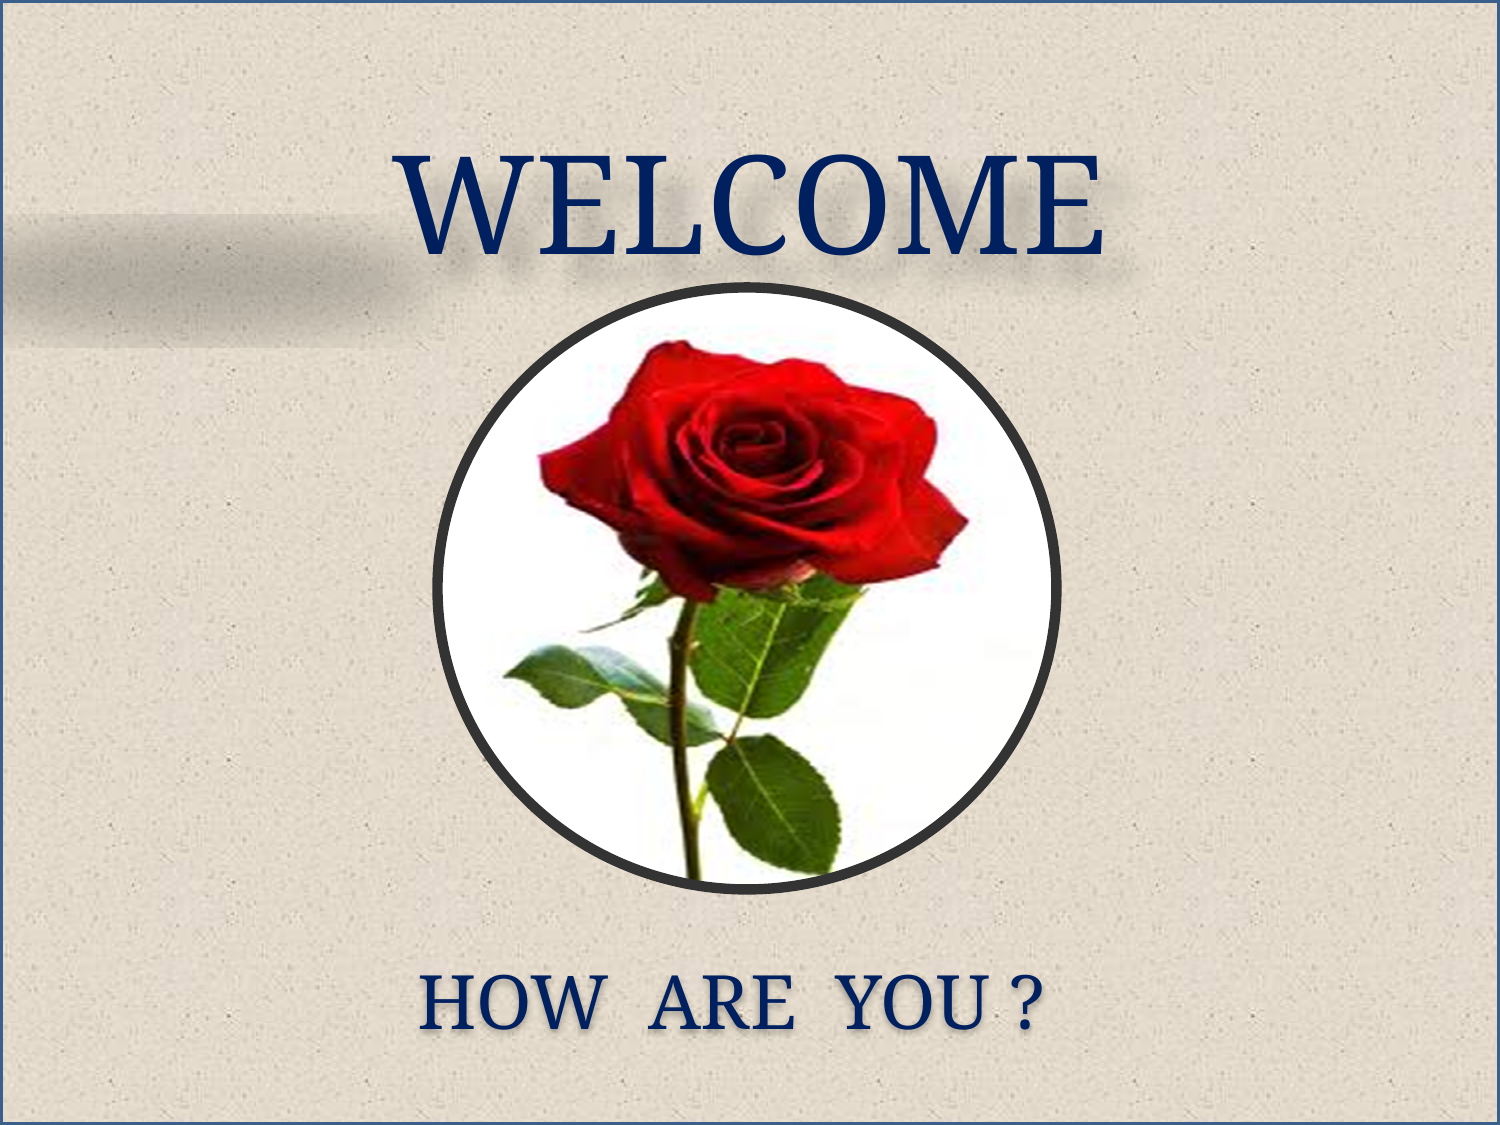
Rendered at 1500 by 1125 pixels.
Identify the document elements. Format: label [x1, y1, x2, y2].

picture [437, 287, 1057, 890]
text_box [0, 0, 1500, 1125]
